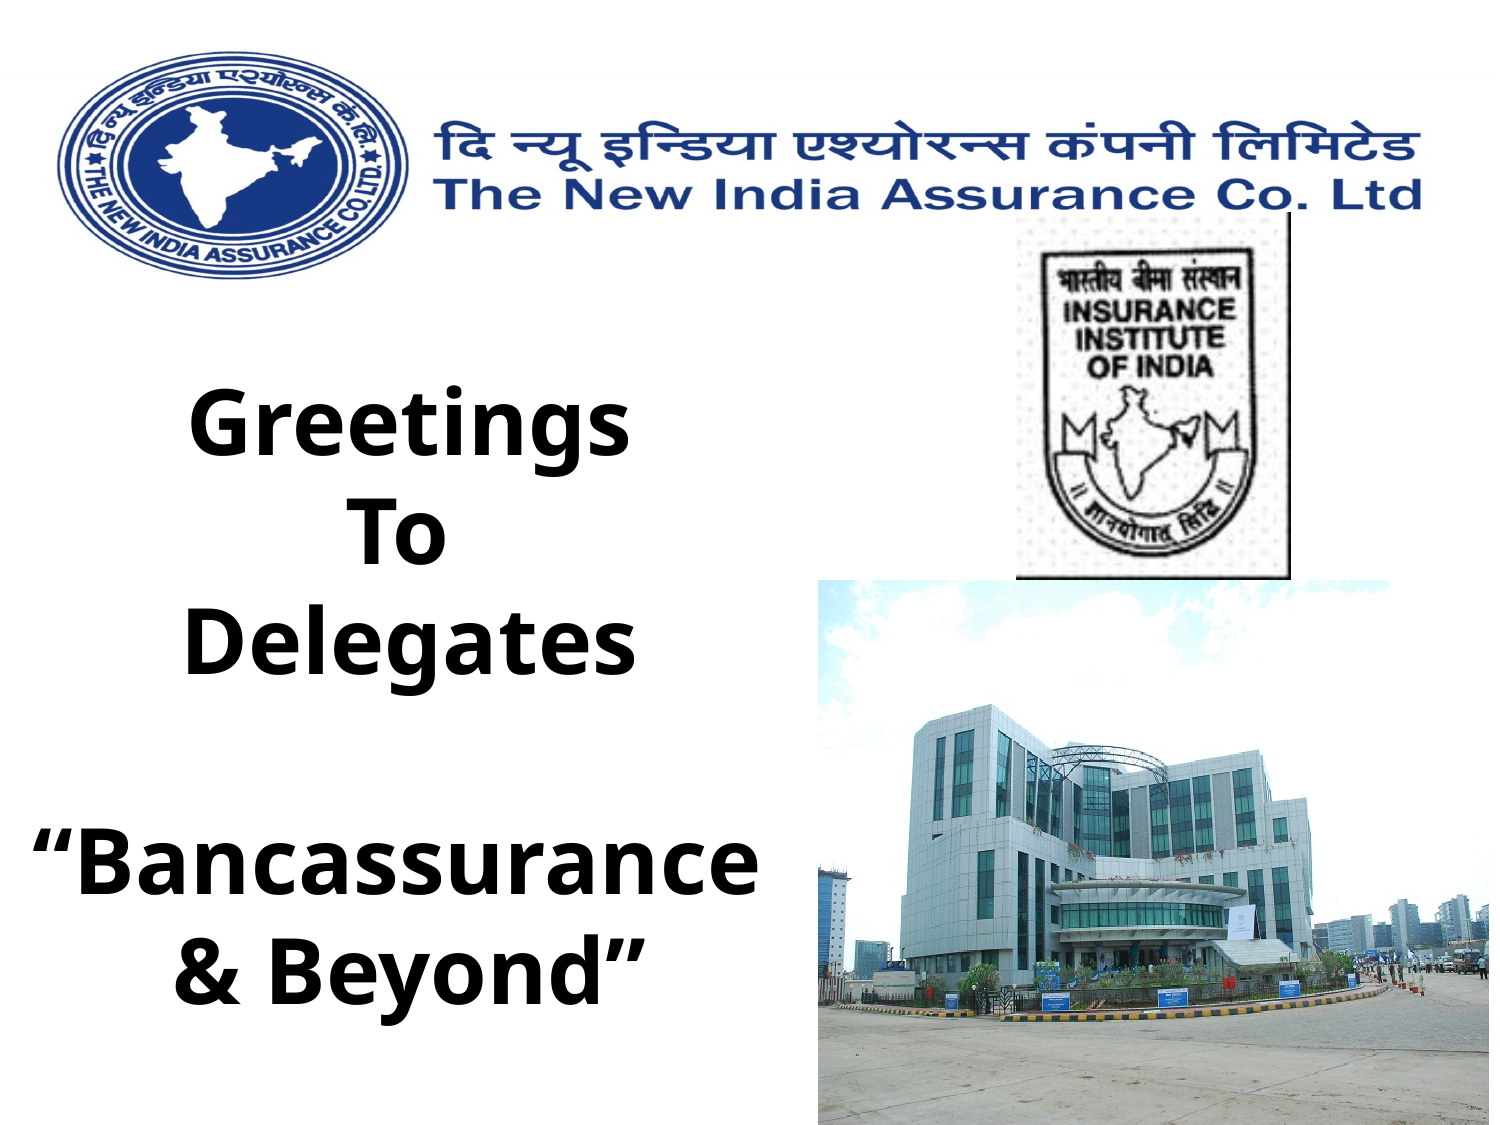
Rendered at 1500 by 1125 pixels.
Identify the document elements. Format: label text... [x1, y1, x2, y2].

picture [0, 0, 1498, 1125]
text_box Greetings To Delegates “Bancassurance & Beyond” [0, 355, 819, 1125]
